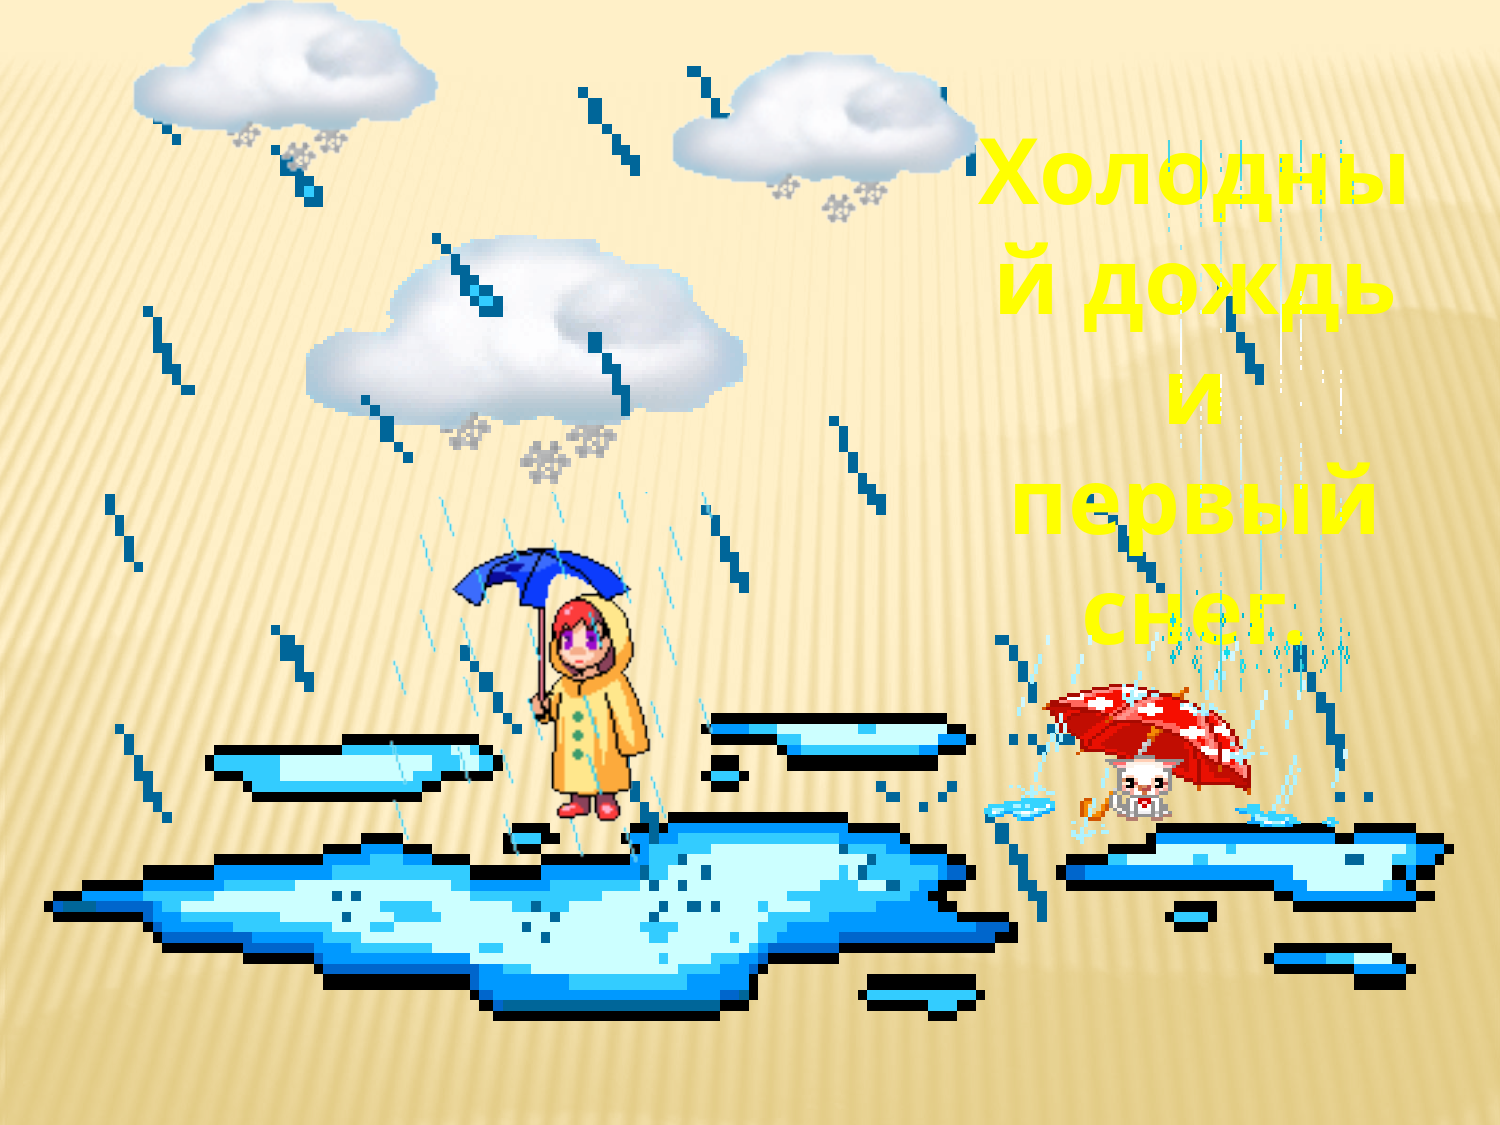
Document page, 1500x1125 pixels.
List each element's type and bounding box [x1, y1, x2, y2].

picture [471, 286, 478, 295]
picture [34, 0, 1454, 1032]
picture [480, 297, 492, 305]
